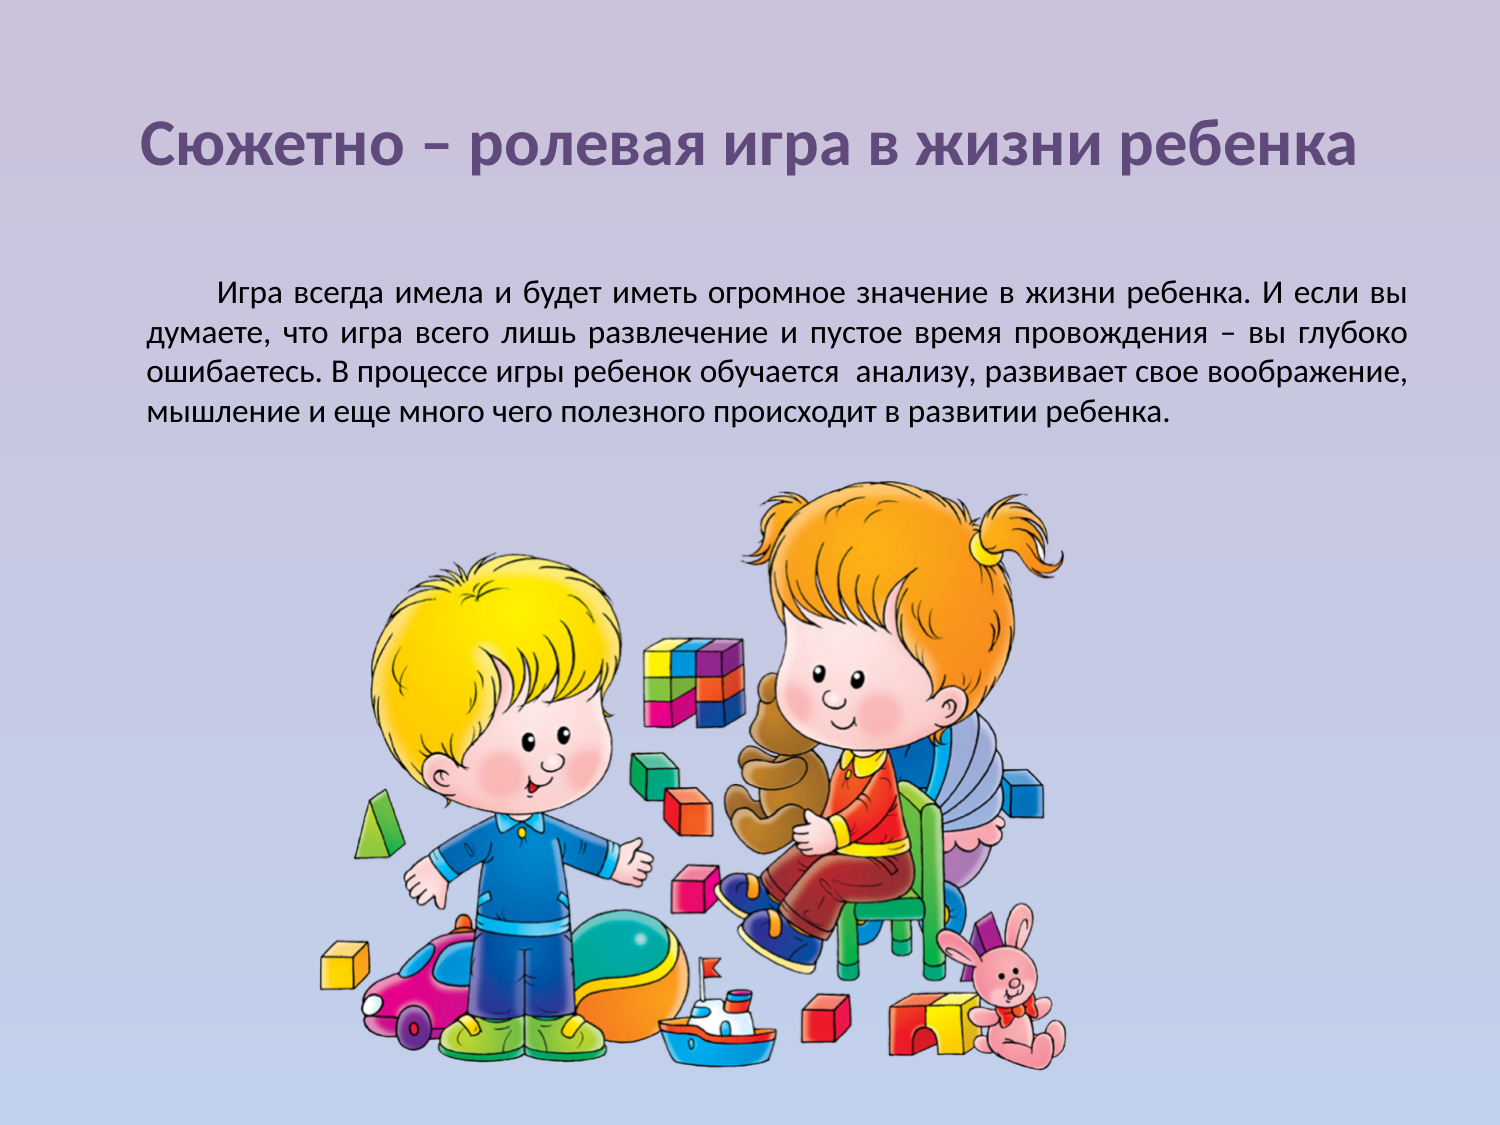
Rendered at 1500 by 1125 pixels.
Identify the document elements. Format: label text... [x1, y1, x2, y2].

list Игра всегда имела и будет иметь огромное значение в жизни ребенка. И если вы думаете, что игра всего лишь развлечение и пустое время провождения – вы глубоко ошибаетесь. В процессе игры ребенок обучается анализу, развивает свое воображение, мышление и еще много чего полезного происходит в развитии ребенка. [75, 262, 1425, 1005]
title Сюжетно – ролевая игра в жизни ребенка [75, 45, 1425, 233]
picture [292, 456, 1111, 1076]
